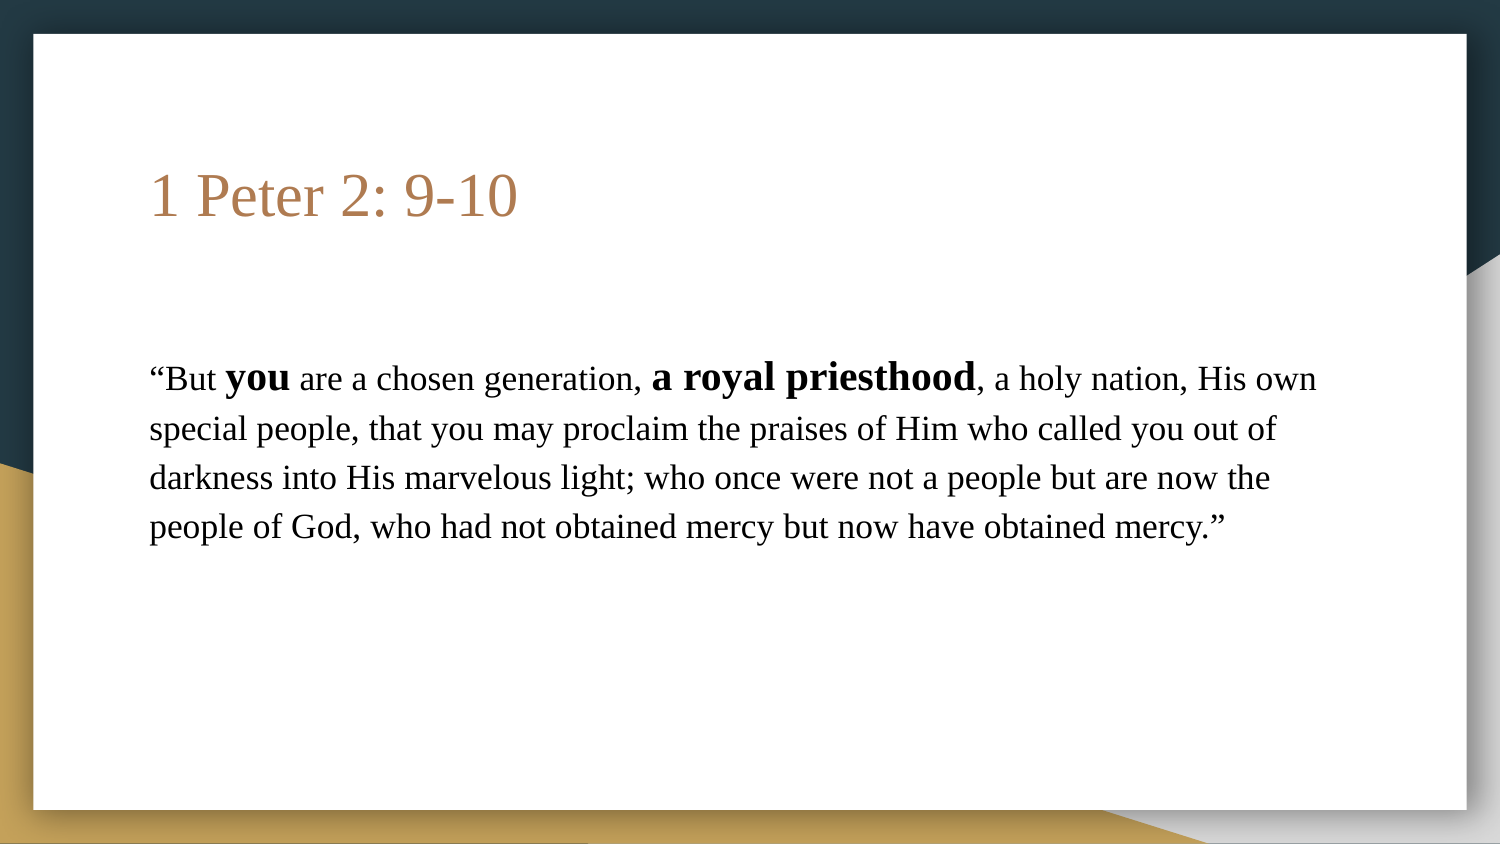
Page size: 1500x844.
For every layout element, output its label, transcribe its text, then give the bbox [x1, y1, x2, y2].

title 1 Peter 2: 9-10 [134, 138, 1366, 296]
list “But you are a chosen generation, a royal priesthood, a holy nation, His own special people, that you may proclaim the praises of Him who called you out of darkness into His marvelous light; who once were not a people but are now the people of God, who had not obtained mercy but now have obtained mercy.” [134, 326, 1366, 729]
